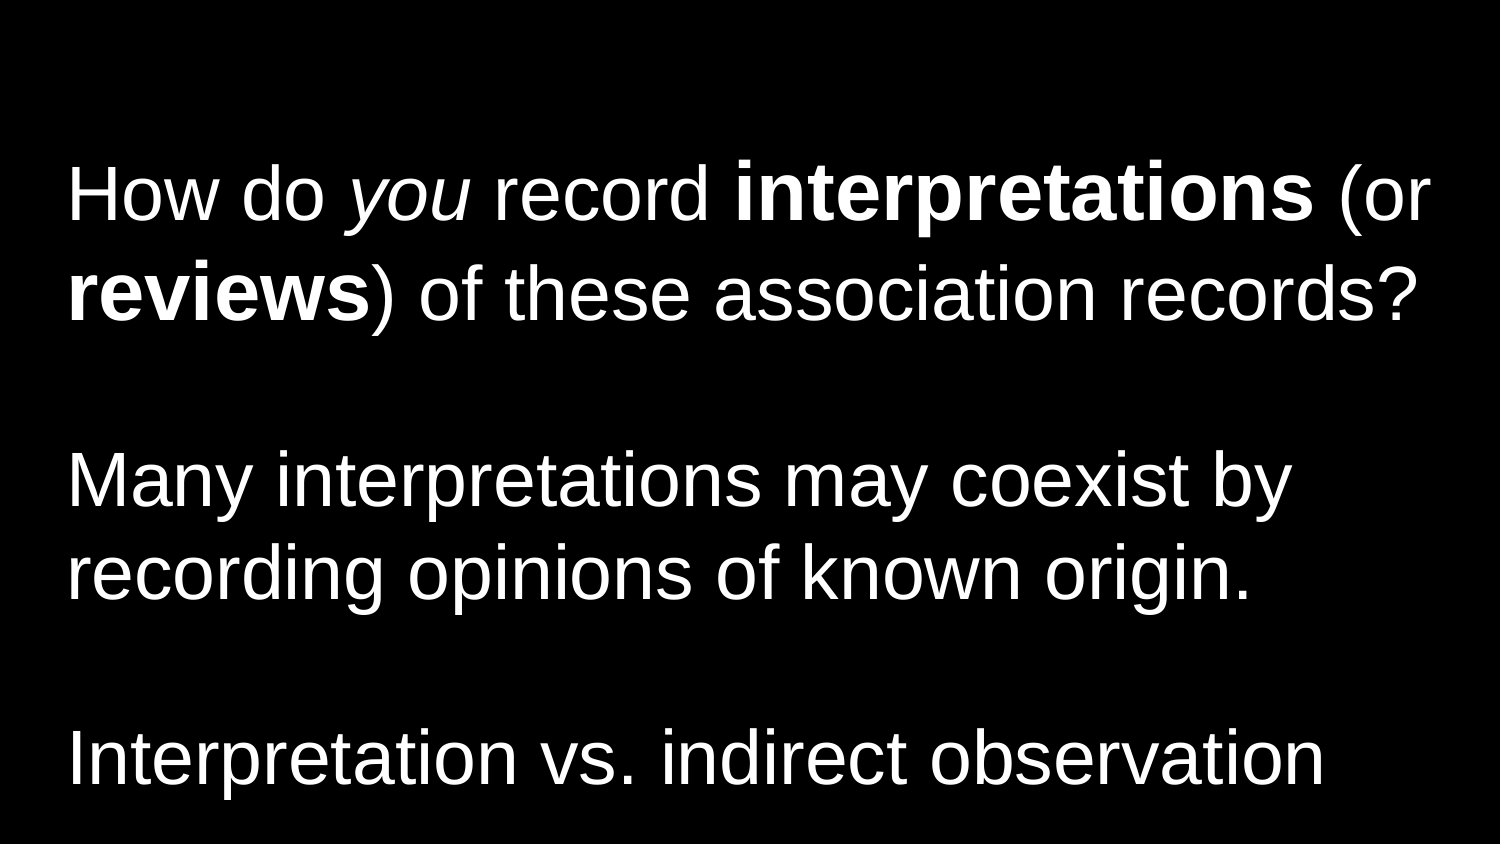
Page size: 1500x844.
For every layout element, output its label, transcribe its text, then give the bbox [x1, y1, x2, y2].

title How do you record interpretations (or reviews) of these association records? Many interpretations may coexist by recording opinions of known origin. Interpretation vs. indirect observation [51, 122, 1449, 459]
